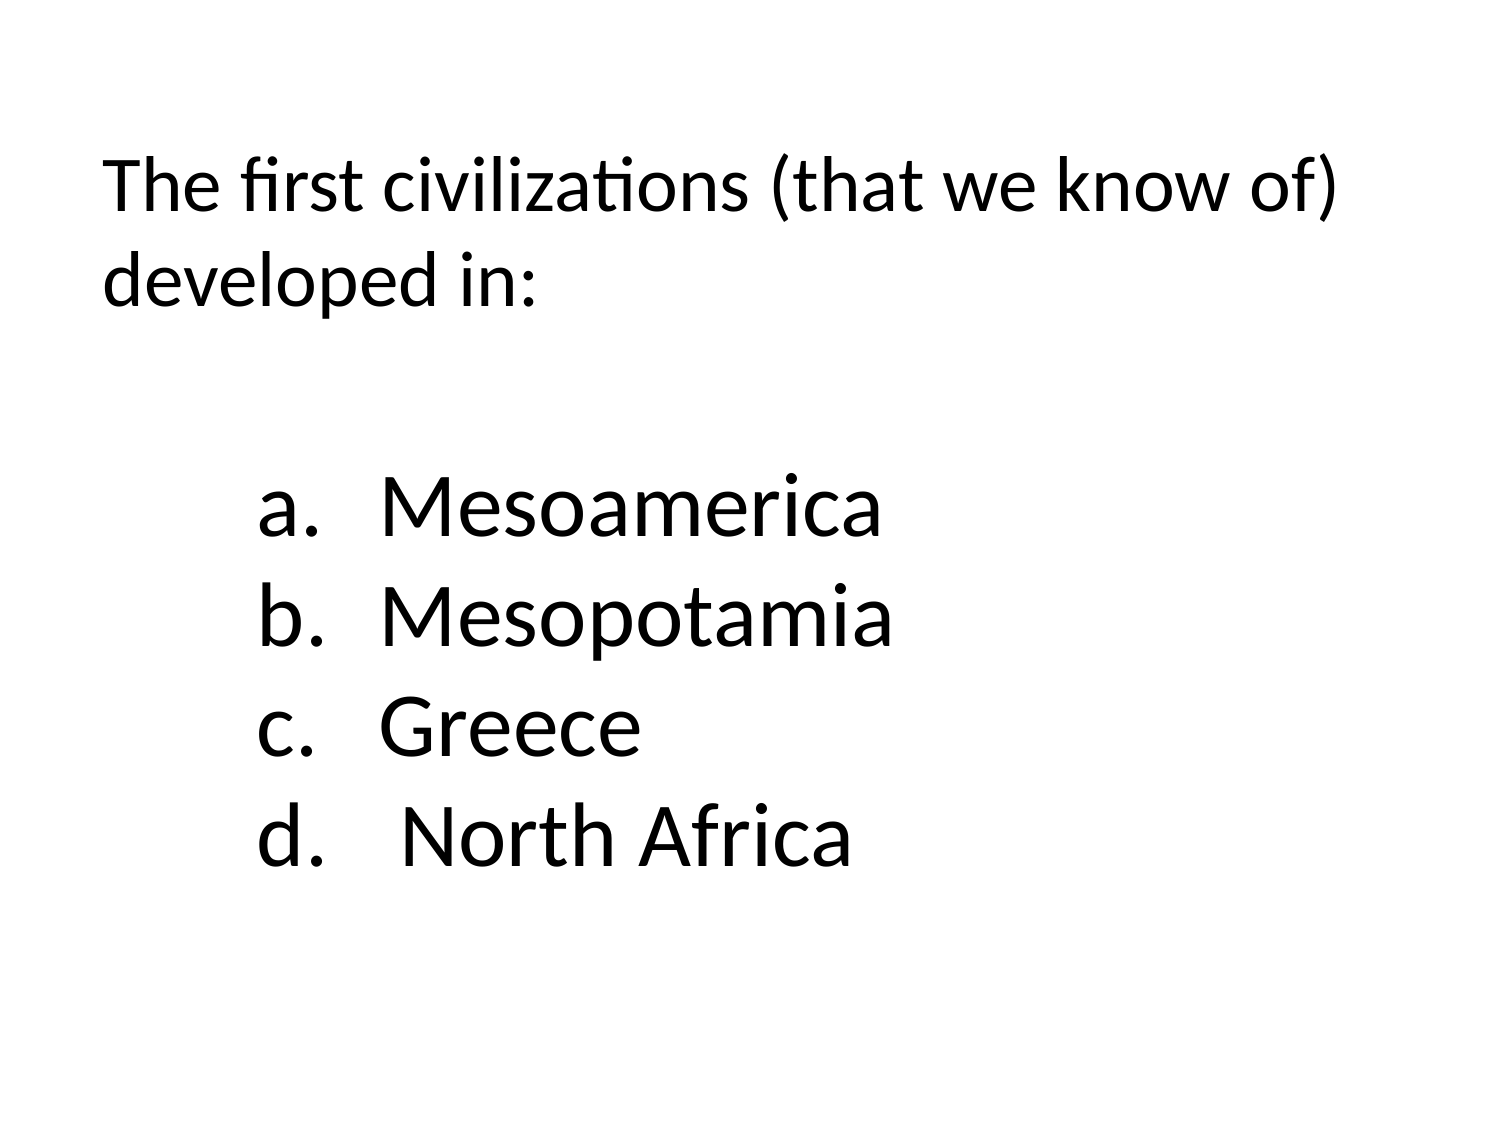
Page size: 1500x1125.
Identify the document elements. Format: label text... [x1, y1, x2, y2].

list The first civilizations (that we know of) developed in: [87, 125, 1438, 338]
text_box Mesoamerica Mesopotamia Greece North Africa [242, 437, 1230, 892]
